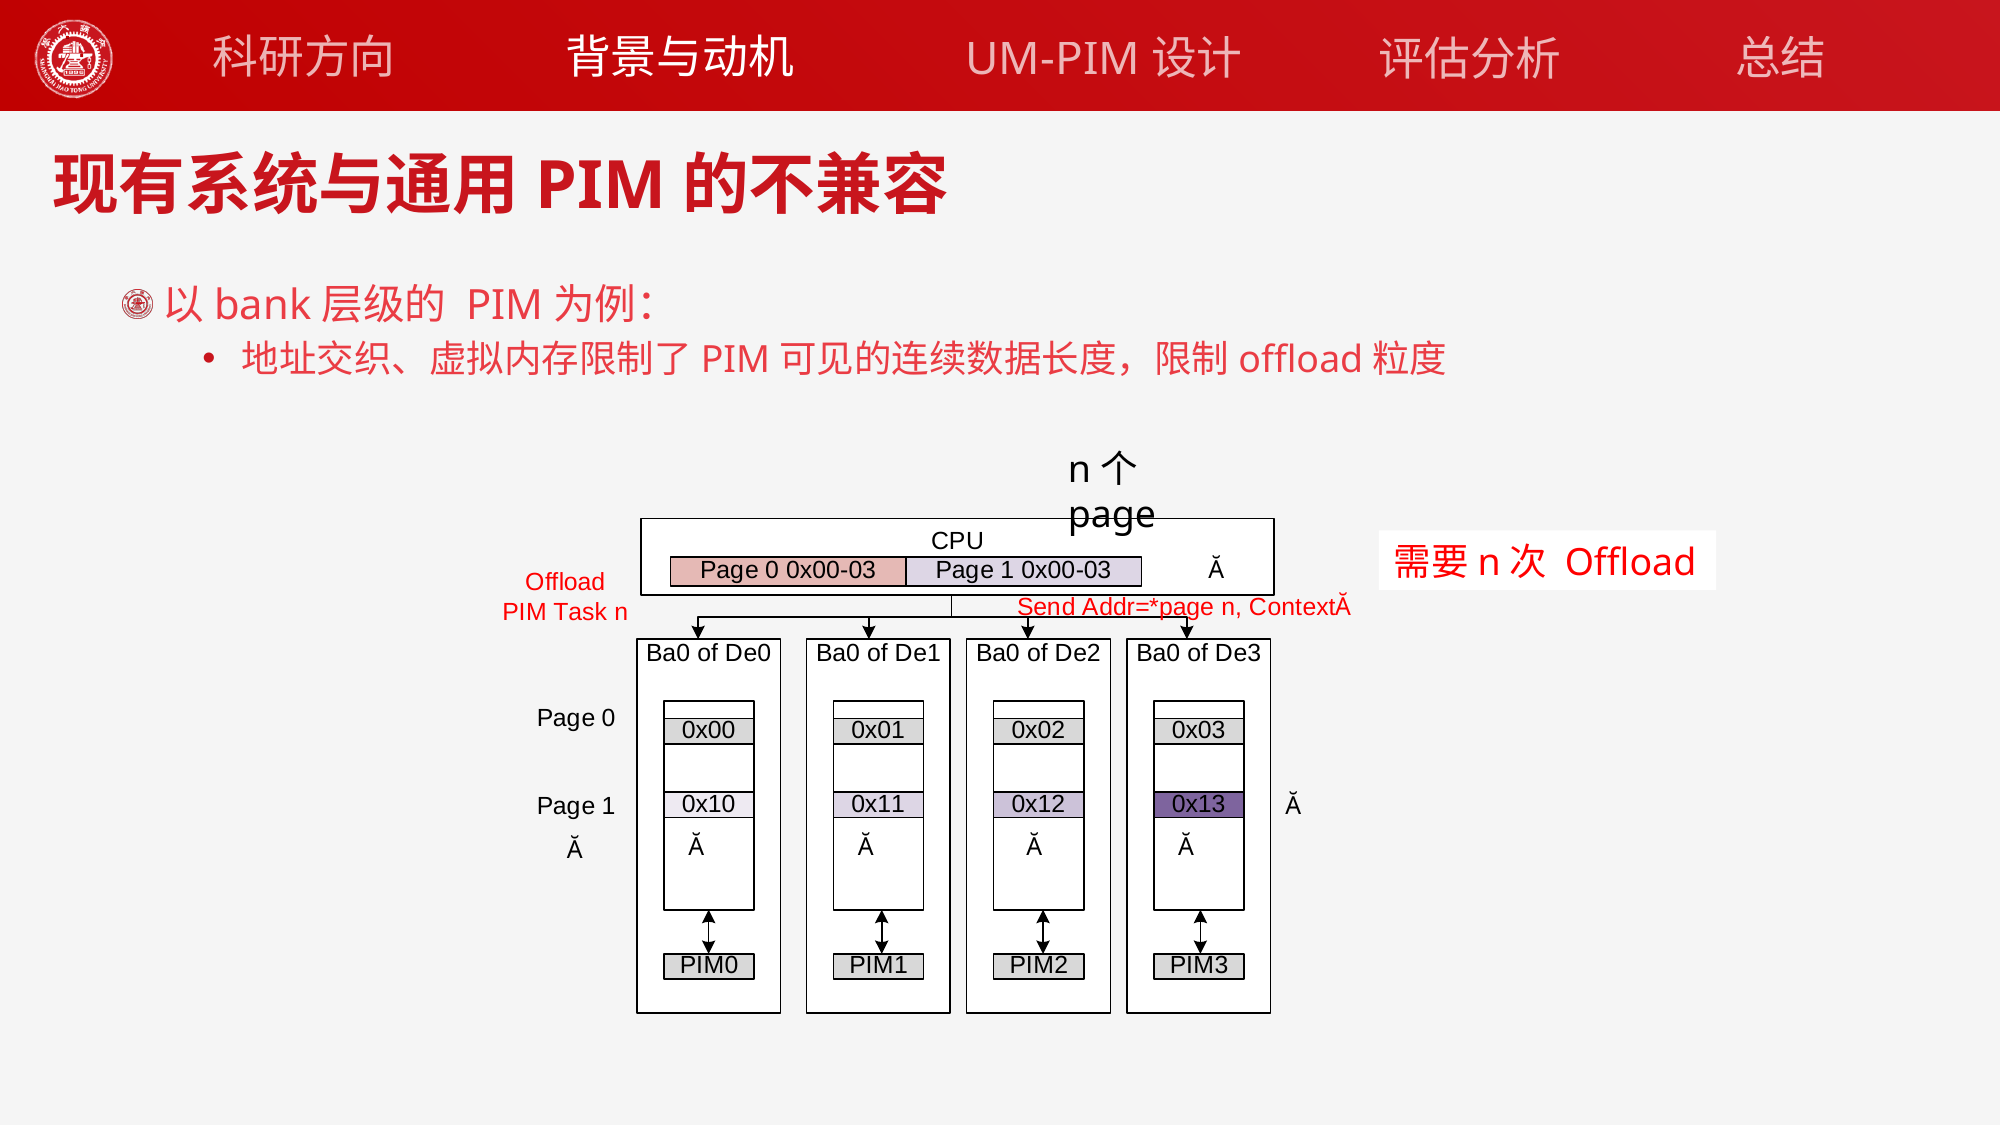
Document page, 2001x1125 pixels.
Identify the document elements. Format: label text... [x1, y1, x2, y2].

text_box 需要n次 Offload [1378, 530, 1717, 590]
text_box UM-PIM设计 [950, 21, 1354, 92]
text_box n个page [1053, 438, 1234, 494]
text_box 科研方向 [197, 20, 601, 91]
text_box 总结 [1720, 21, 1966, 92]
picture [30, 13, 120, 102]
text_box 背景与动机 [550, 19, 953, 90]
text_box 评估分析 [1363, 22, 1720, 92]
picture [122, 289, 153, 319]
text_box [452, 494, 1364, 1028]
title 现有系统与通用PIM的不兼容 [37, 143, 1869, 239]
list 以bank层级的 PIM为例： 地址交织、虚拟内存限制了PIM可见的连续数据长度，限制offload粒度 [108, 276, 1940, 1084]
